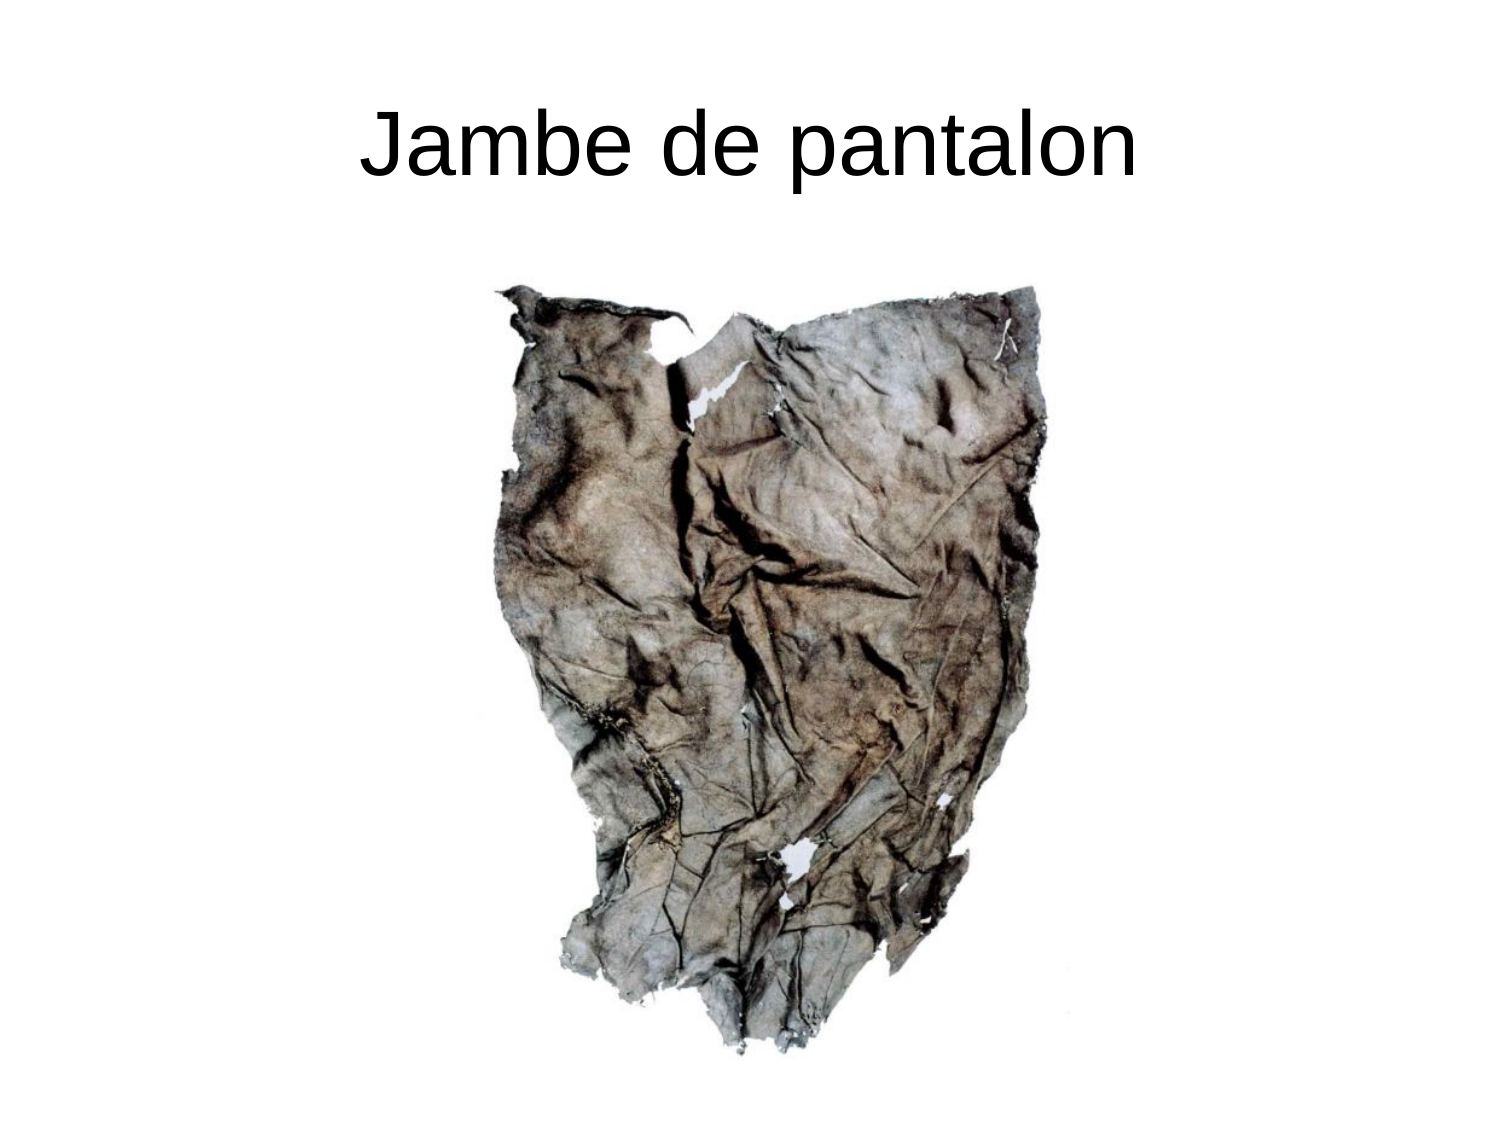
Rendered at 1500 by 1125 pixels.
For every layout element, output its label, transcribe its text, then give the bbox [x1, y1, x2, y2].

picture [466, 266, 1070, 1075]
title Jambe de pantalon [75, 45, 1425, 233]
